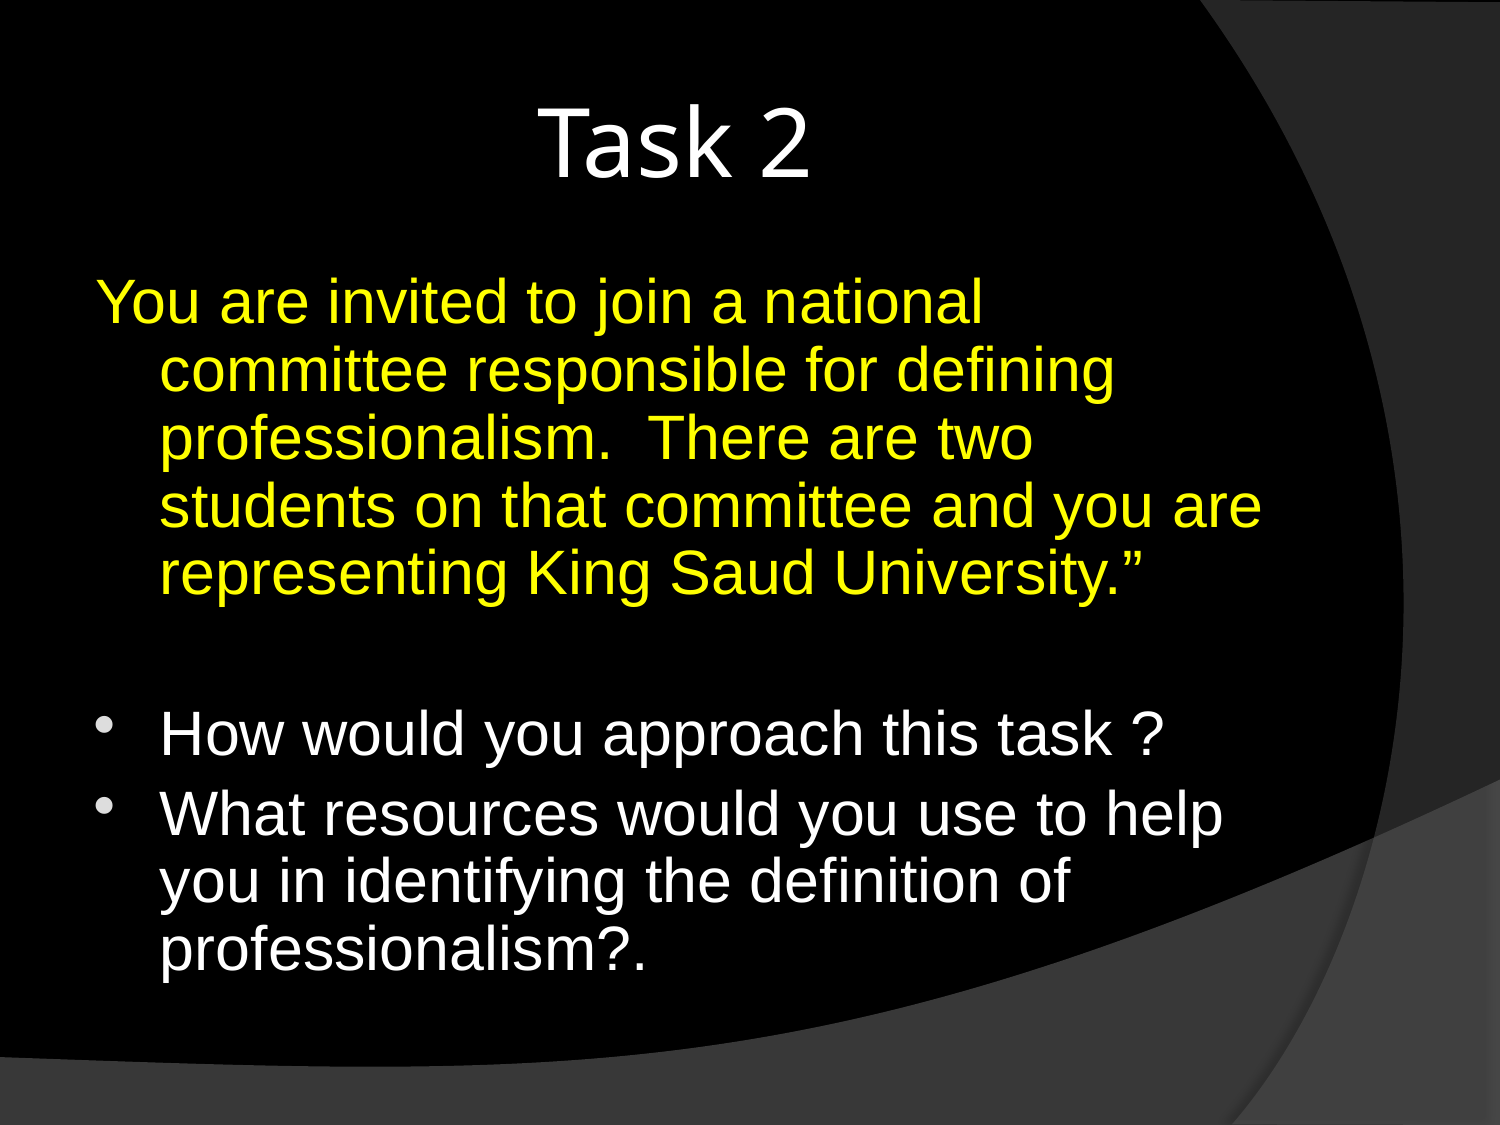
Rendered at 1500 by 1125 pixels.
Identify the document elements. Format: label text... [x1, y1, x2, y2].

title Task 2 [75, 45, 1300, 233]
list You are invited to join a national committee responsible for defining professionalism. There are two students on that committee and you are representing King Saud University.” How would you approach this task ? What resources would you use to help you in identifying the definition of professionalism?. [75, 262, 1300, 1005]
